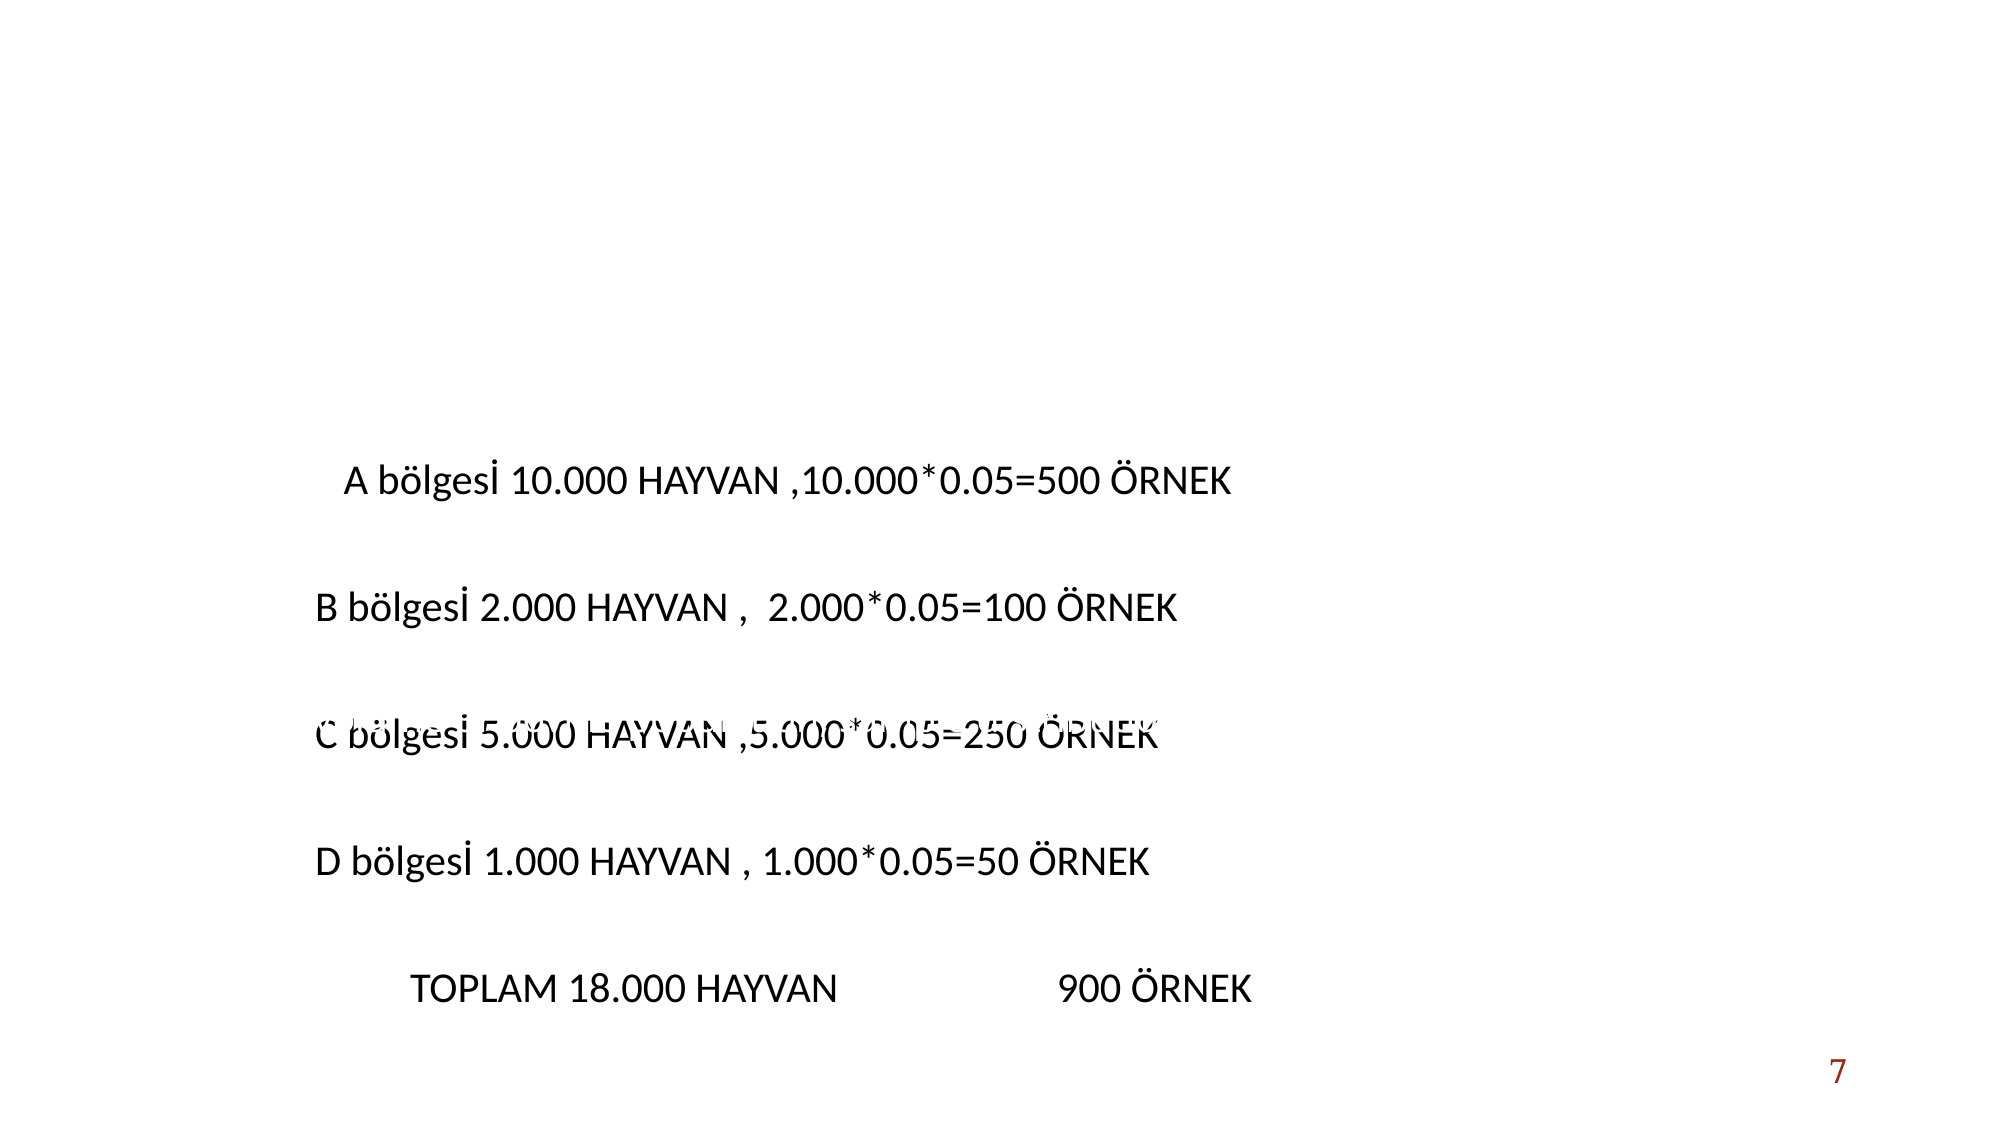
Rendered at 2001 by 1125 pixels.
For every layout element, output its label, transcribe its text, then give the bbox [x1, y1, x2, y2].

slide_number 7 [1412, 1042, 1863, 1103]
list A bölgesİ 10.000 HAYVAN ,10.000*0.05=500 ÖRNEK B bölgesİ 2.000 HAYVAN , 2.000*0.05=100 ÖRNEK C bölgesİ 5.000 HAYVAN ,5.000*0.05=250 ÖRNEK D bölgesİ 1.000 HAYVAN , 1.000*0.05=50 ÖRNEK TOPLAM 18.000 HAYVAN 900 ÖRNEK [300, 749, 1713, 1025]
title Sampling from animal populations in different regions can be adjusted in a similar manner if desired. if sampling of 5% "of animals in the tuberculosis screening made in 4 regions with different volume of bovine population, sample distribution should be as follows; [136, 280, 1862, 749]
